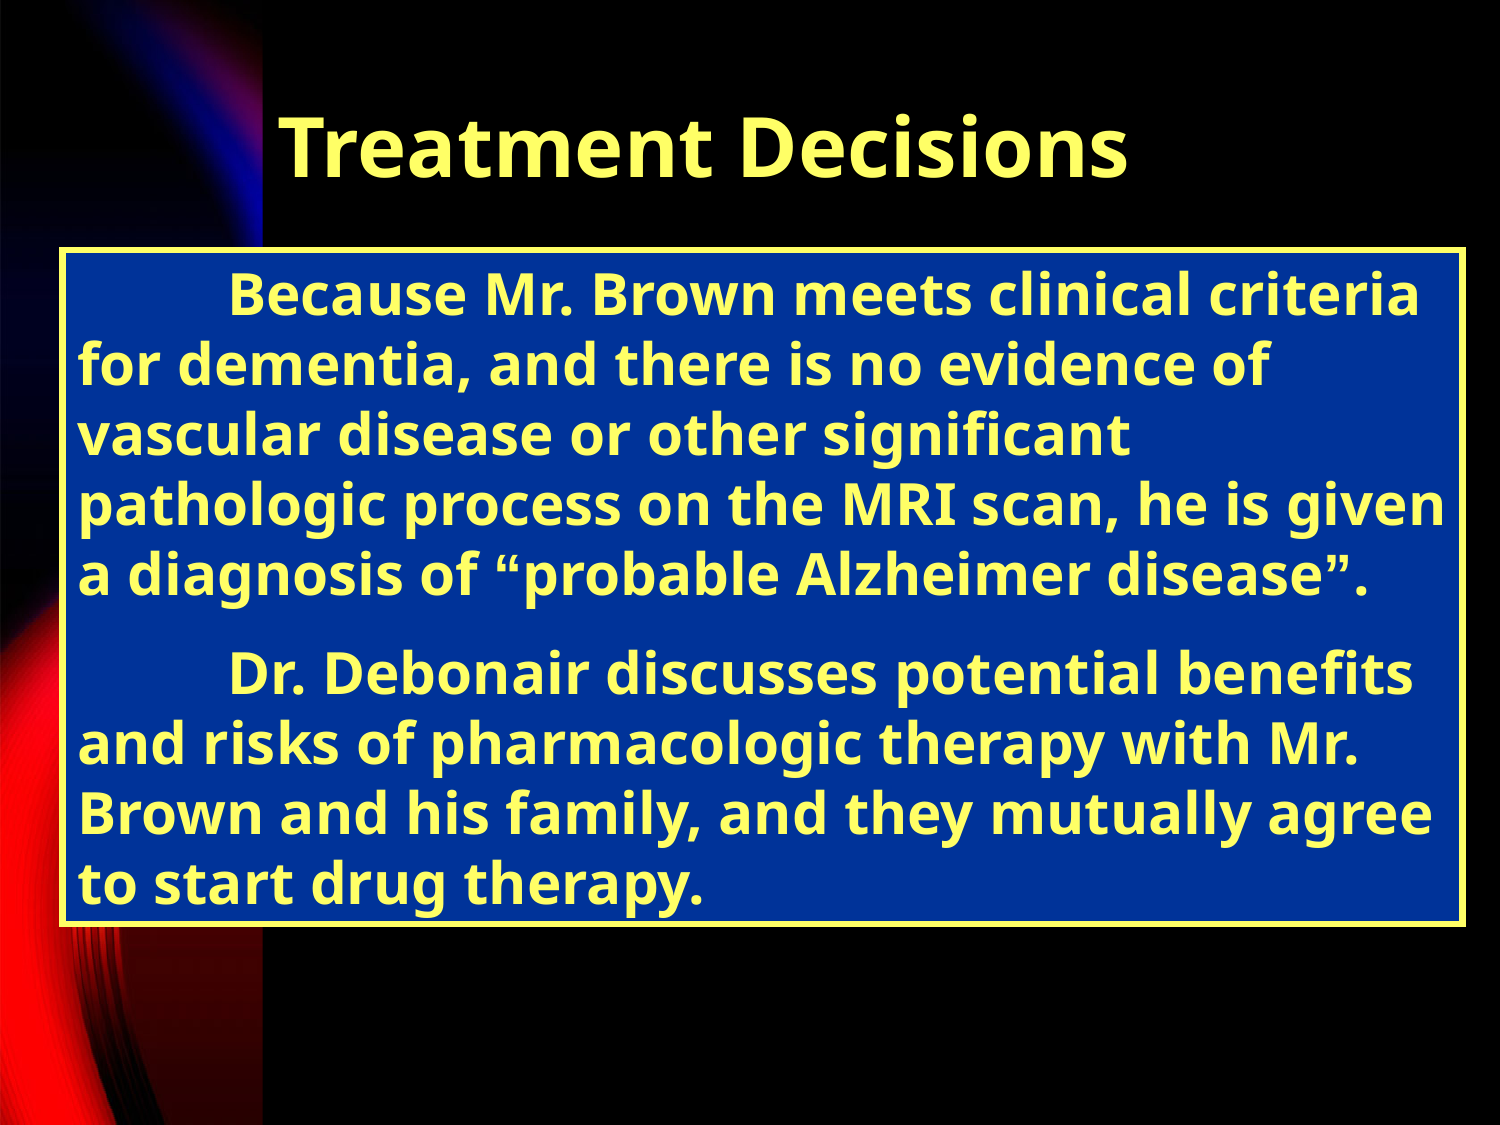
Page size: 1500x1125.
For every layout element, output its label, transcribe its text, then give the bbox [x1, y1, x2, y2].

text_box Because Mr. Brown meets clinical criteria for dementia, and there is no evidence of vascular disease or other significant pathologic process on the MRI scan, he is given a diagnosis of “probable Alzheimer disease”. Dr. Debonair discusses potential benefits and risks of pharmacologic therapy with Mr. Brown and his family, and they mutually agree to start drug therapy. [62, 249, 1463, 924]
title Treatment Decisions [262, 87, 1468, 200]
picture [0, 0, 262, 1125]
